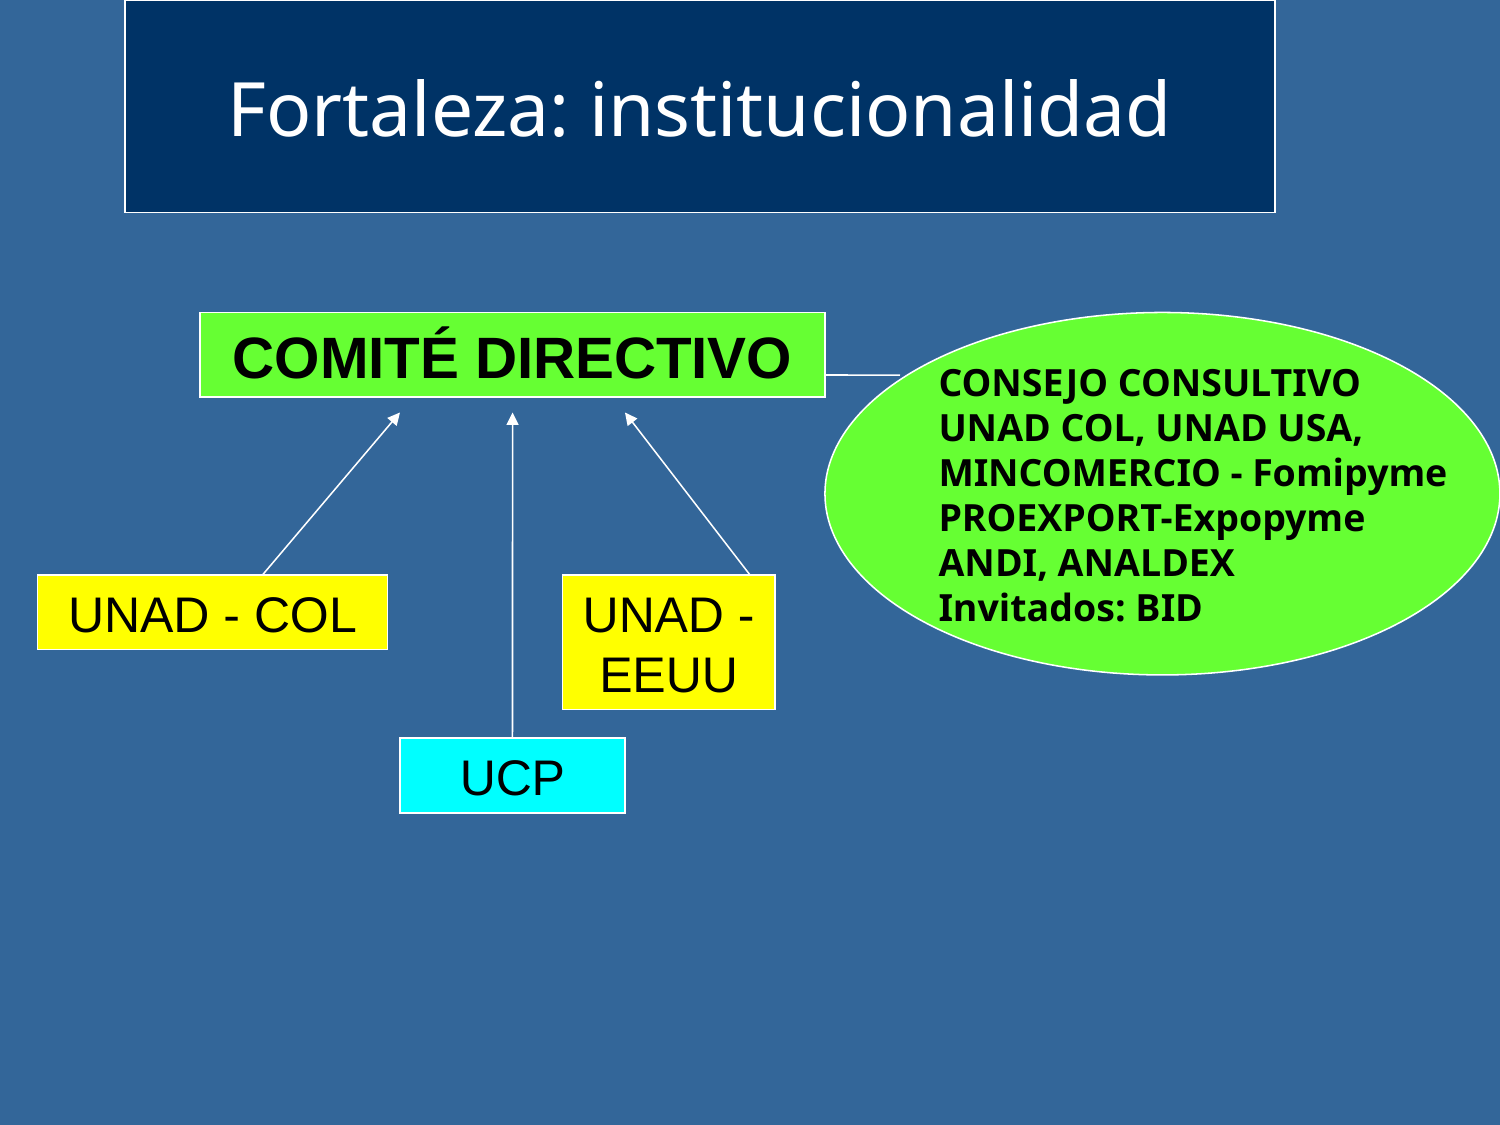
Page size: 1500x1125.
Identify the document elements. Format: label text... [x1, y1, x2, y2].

text_box UCP [399, 738, 625, 813]
text_box Fortaleza: institucionalidad [125, 0, 1275, 213]
text_box CONSEJO CONSULTIVO UNAD COL, UNAD USA, MINCOMERCIO - Fomipyme PROEXPORT-Expopyme ANDI, ANALDEX Invitados: BID [824, 312, 1500, 675]
text_box [624, 412, 751, 576]
text_box COMITÉ DIRECTIVO [200, 312, 825, 398]
text_box UNAD - EEUU [562, 574, 775, 710]
text_box [262, 412, 400, 576]
text_box UNAD - COL [37, 574, 388, 650]
text_box [506, 412, 519, 738]
